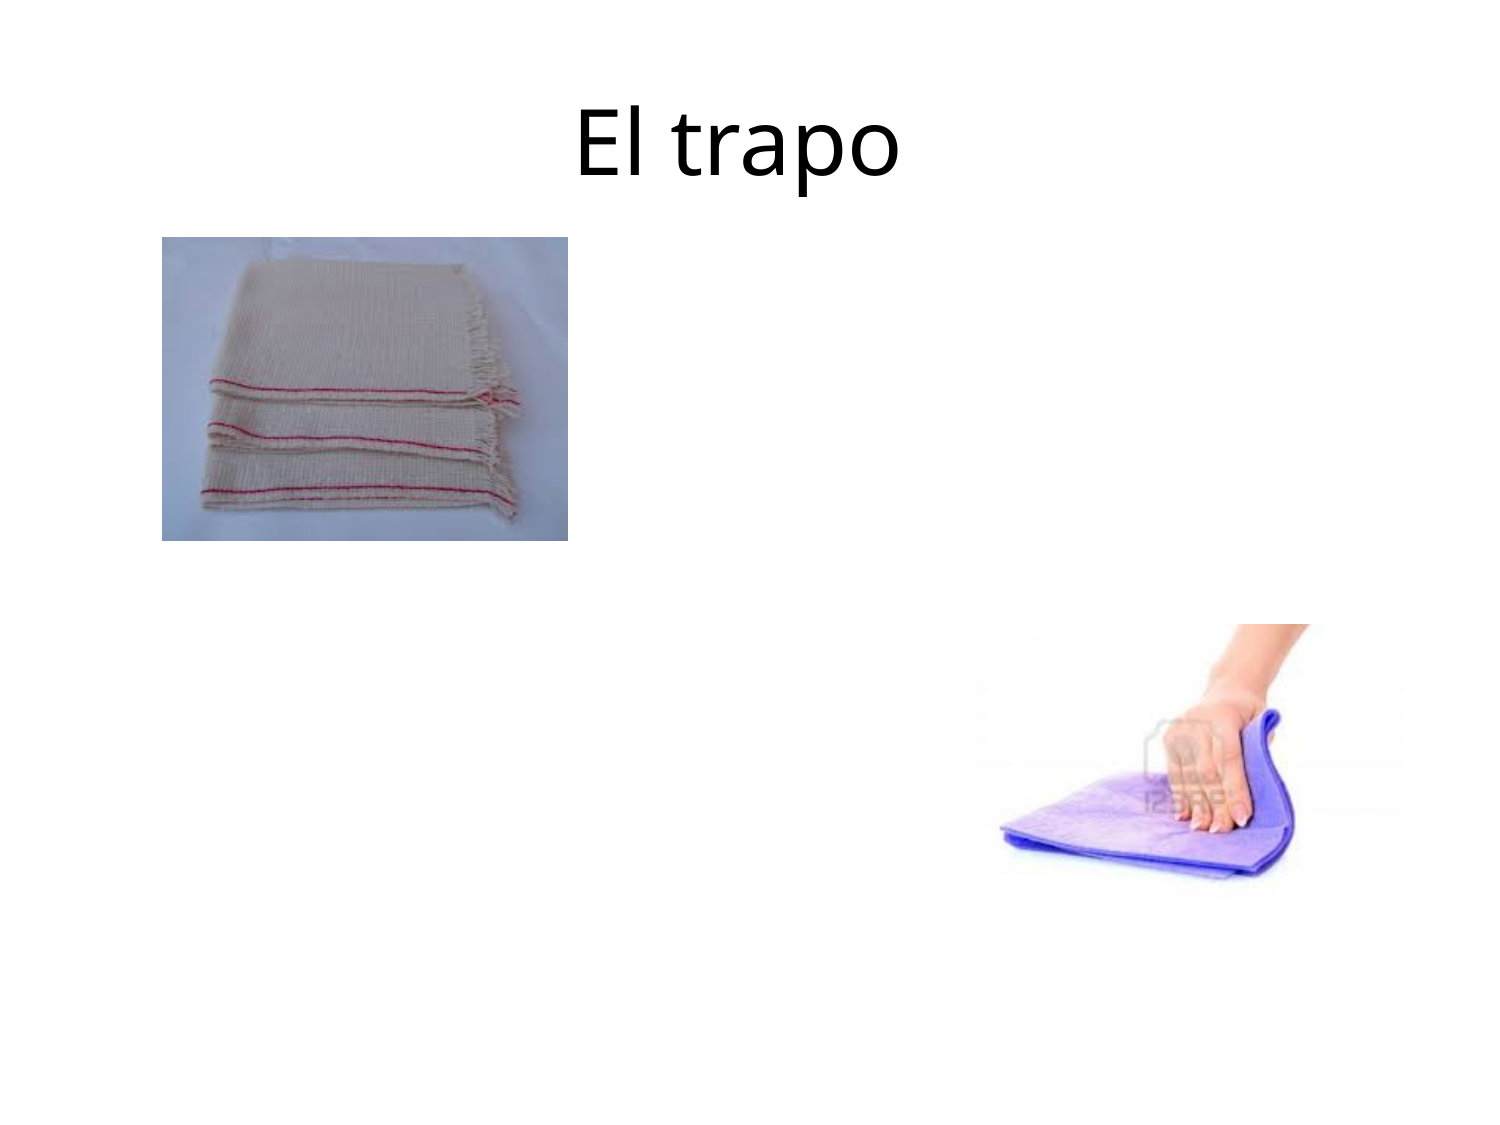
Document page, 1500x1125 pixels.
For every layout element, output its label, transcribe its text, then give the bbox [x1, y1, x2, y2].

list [162, 237, 568, 541]
picture [974, 624, 1405, 912]
title El trapo [75, 45, 1425, 233]
